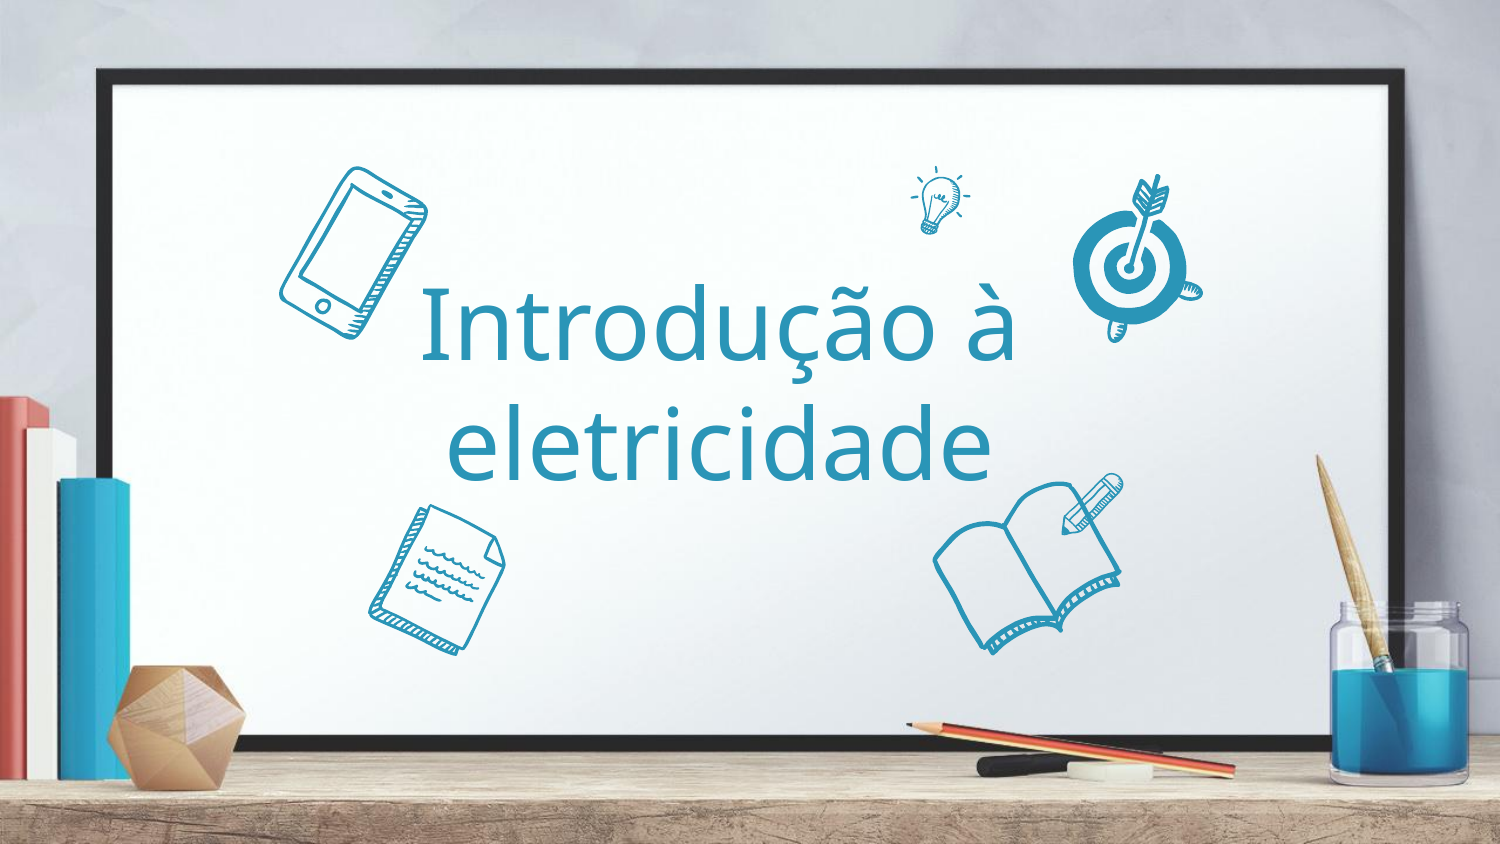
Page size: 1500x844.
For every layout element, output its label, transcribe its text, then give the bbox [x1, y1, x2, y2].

picture [0, 0, 1500, 844]
title Introdução à eletricidade [374, 270, 1067, 516]
text_box [1124, 174, 1170, 274]
text_box [932, 481, 1122, 656]
text_box [1072, 210, 1203, 343]
text_box [917, 176, 924, 183]
text_box [956, 211, 962, 218]
text_box [956, 174, 963, 180]
text_box [1061, 472, 1124, 536]
text_box [920, 176, 961, 235]
text_box [279, 166, 428, 340]
text_box [368, 504, 506, 656]
